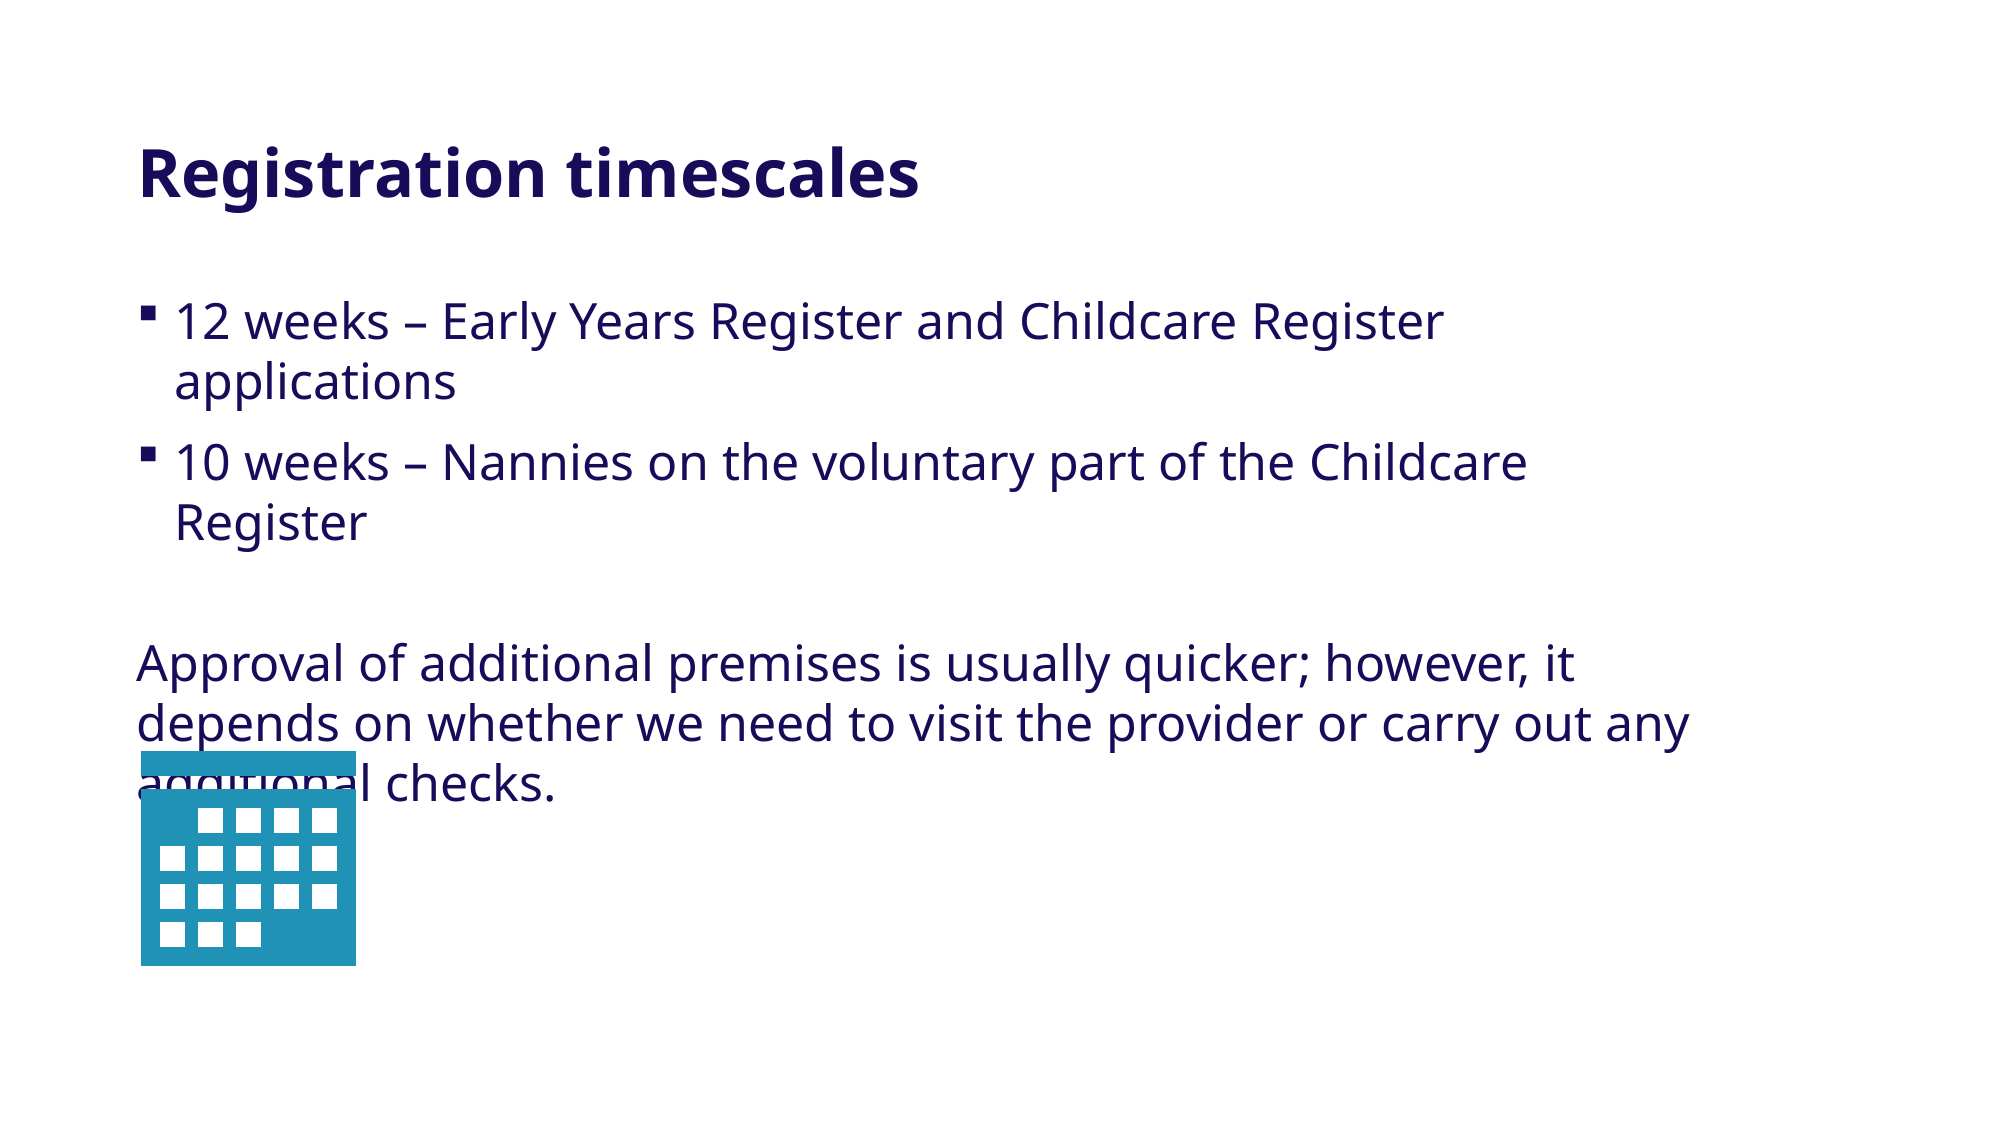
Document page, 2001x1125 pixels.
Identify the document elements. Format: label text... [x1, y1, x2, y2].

list Registration timescales [122, 132, 977, 282]
picture [96, 706, 400, 1010]
list 12 weeks – Early Years Register and Childcare Register applications 10 weeks – Nannies on the voluntary part of the Childcare Register Approval of additional premises is usually quicker; however, it depends on whether we need to visit the provider or carry out any additional checks. [122, 282, 1710, 908]
